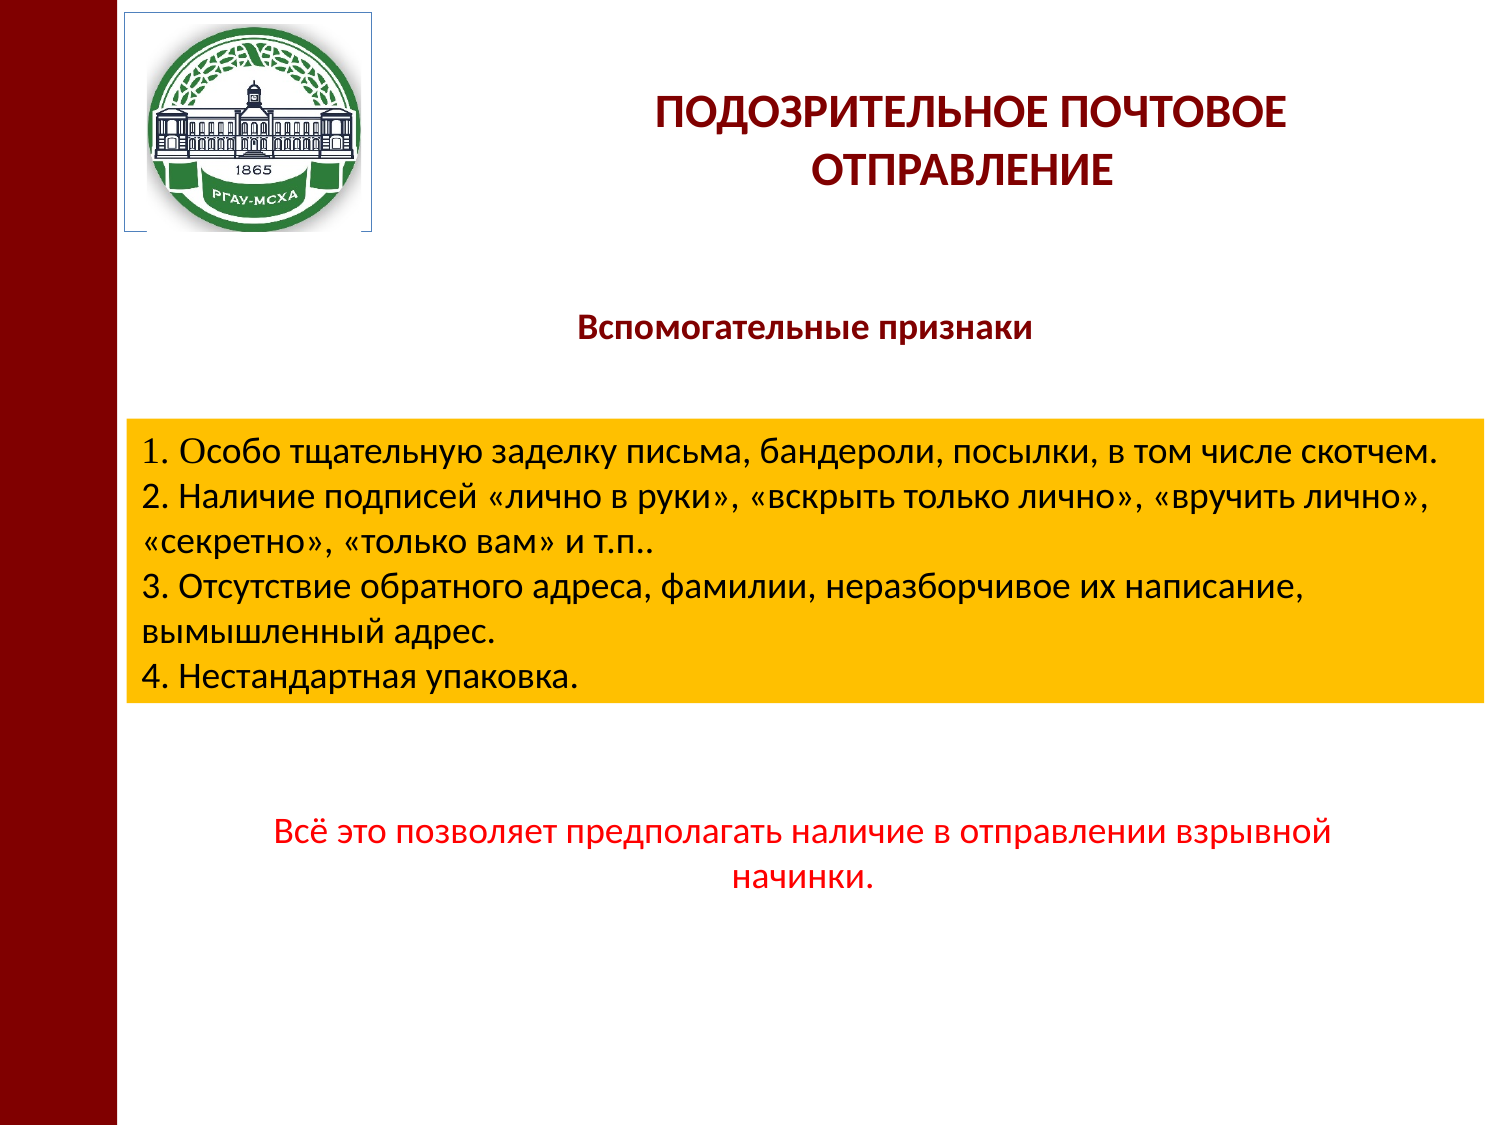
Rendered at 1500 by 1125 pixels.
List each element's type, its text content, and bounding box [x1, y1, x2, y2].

text_box Всё это позволяет предполагать наличие в отправлении взрывной начинки. [194, 798, 1412, 904]
text_box 1. Особо тщательную заделку письма, бандероли, посылки, в том числе скотчем. 2. Наличие подписей «лично в руки», «вскрыть только лично», «вручить лично», «секретно», «только вам» и т.п.. 3. Отсутствие обратного адреса, фамилии, неразборчивое их написание, вымышленный адрес. 4. Нестандартная упаковка. [126, 418, 1485, 704]
text_box [0, 0, 119, 1125]
text_box [124, 12, 372, 232]
picture [146, 24, 362, 232]
text_box Вспомогательные признаки [474, 294, 1137, 355]
text_box ПОДОЗРИТЕЛЬНОЕ ПОЧТОВОЕ ОТПРАВЛЕНИЕ [512, 41, 1432, 234]
